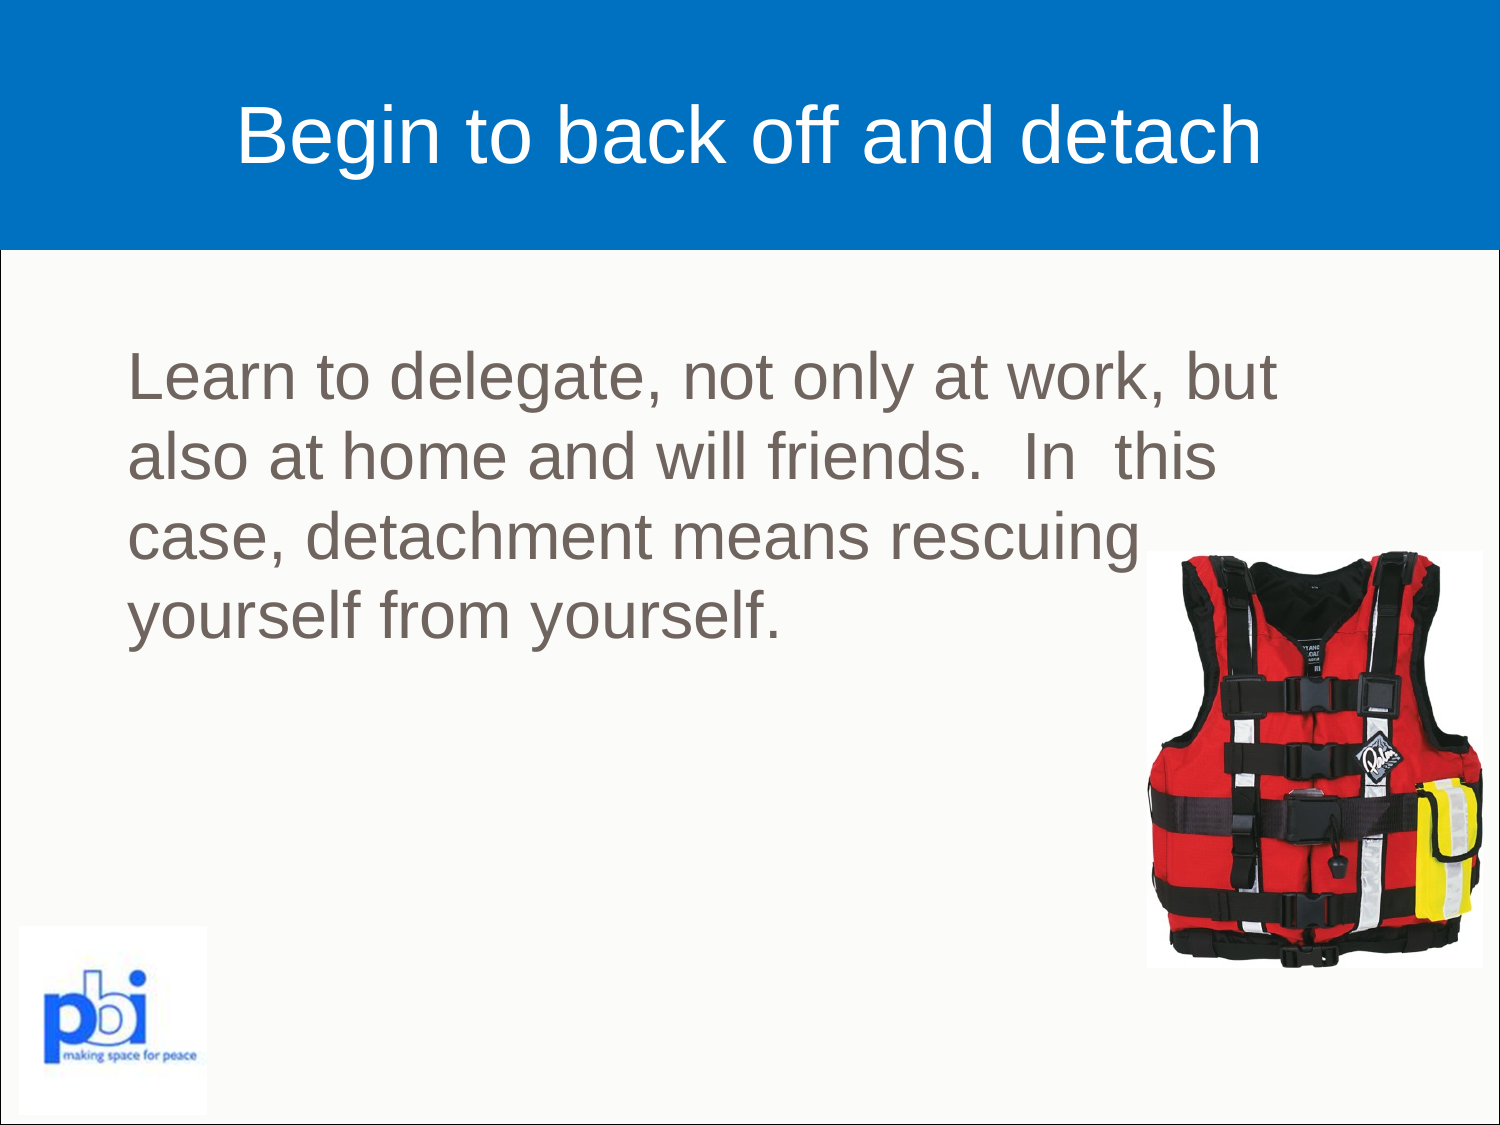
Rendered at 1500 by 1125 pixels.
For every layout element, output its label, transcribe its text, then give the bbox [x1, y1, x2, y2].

picture [1146, 550, 1483, 968]
list Learn to delegate, not only at work, but also at home and will friends. In this case, detachment means rescuing yourself from yourself. [112, 324, 1388, 1001]
title Begin to back off and detach [112, 37, 1388, 226]
picture [19, 926, 207, 1115]
